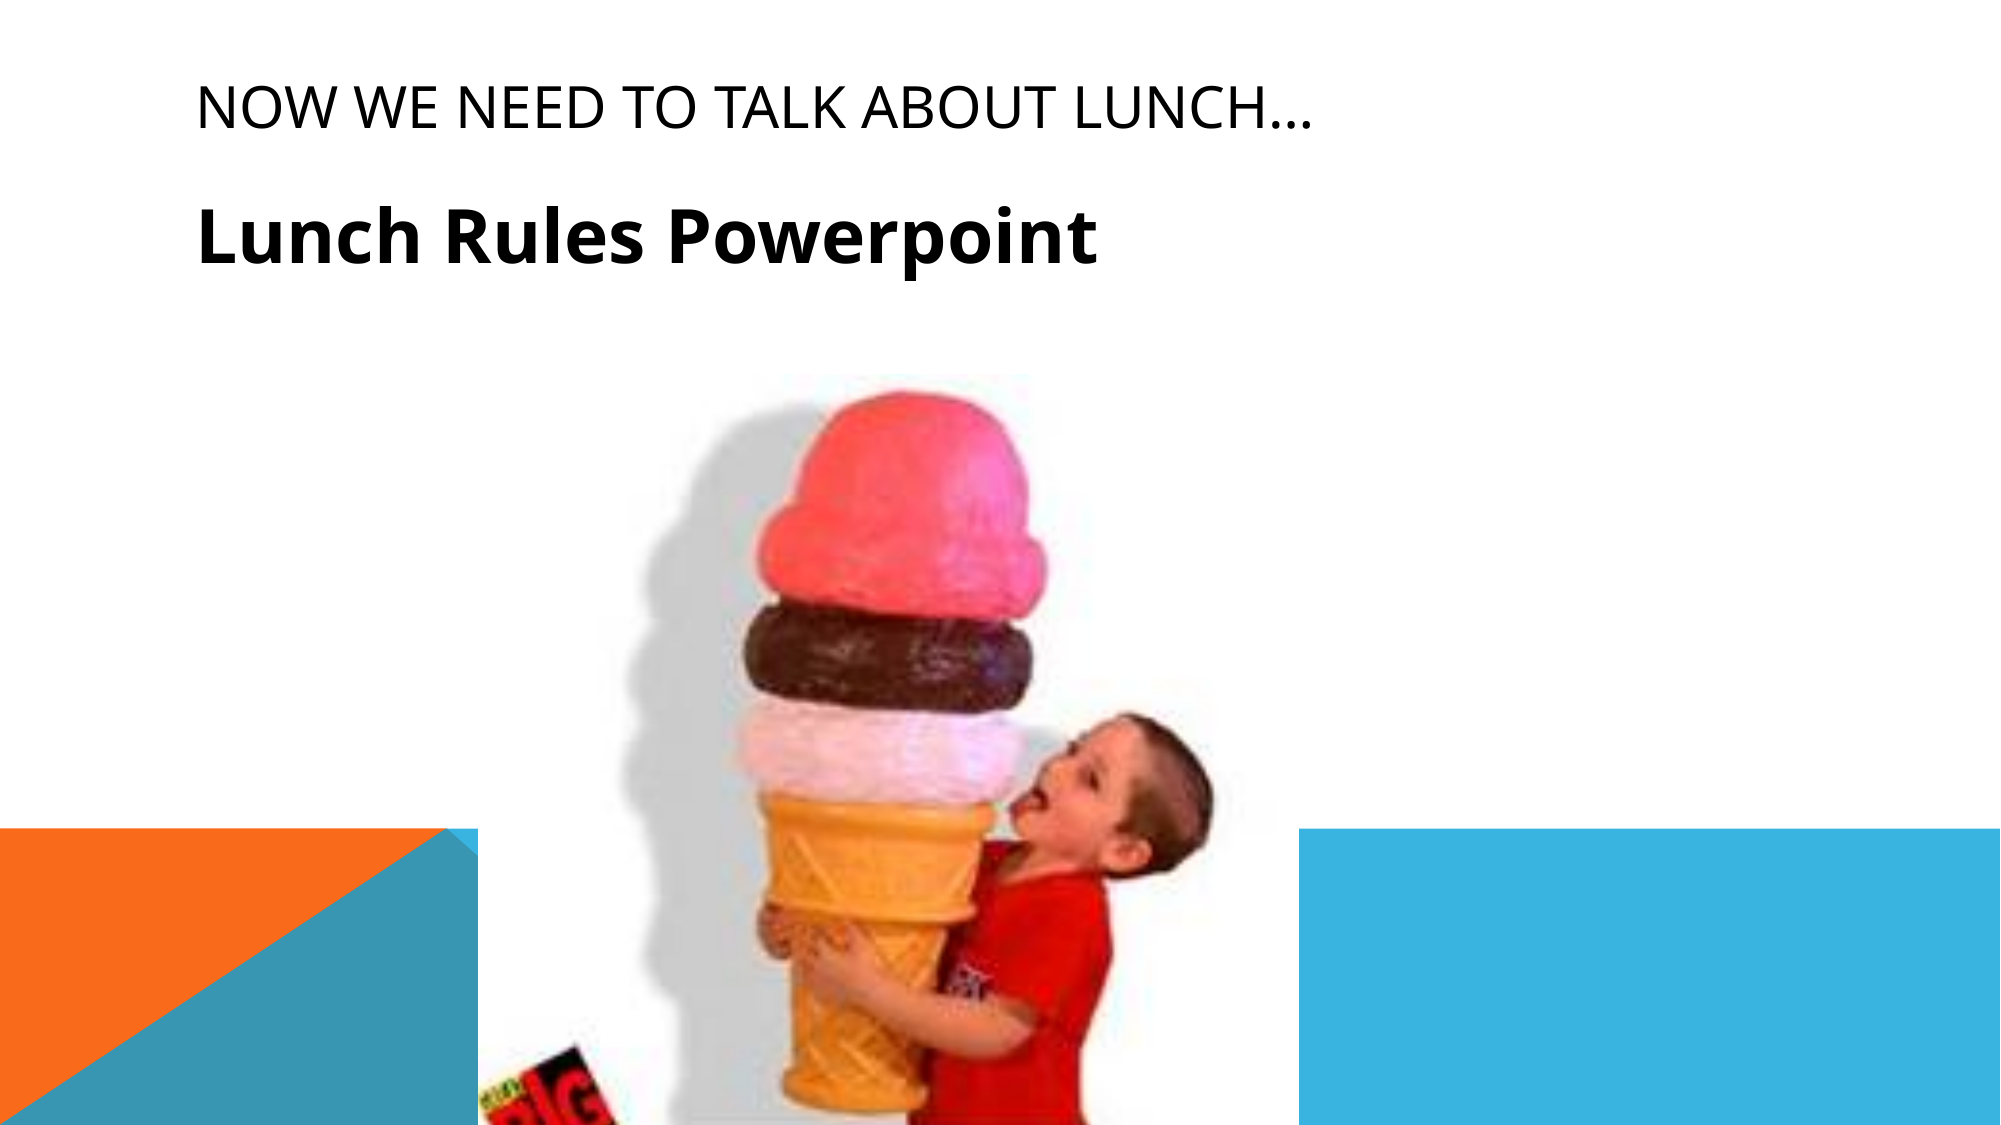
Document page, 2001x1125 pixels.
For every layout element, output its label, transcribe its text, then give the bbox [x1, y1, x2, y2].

picture [478, 373, 1300, 1125]
list Lunch Rules Powerpoint [180, 180, 1825, 768]
title Now we need to talk about LUNCH… [180, 60, 1825, 150]
